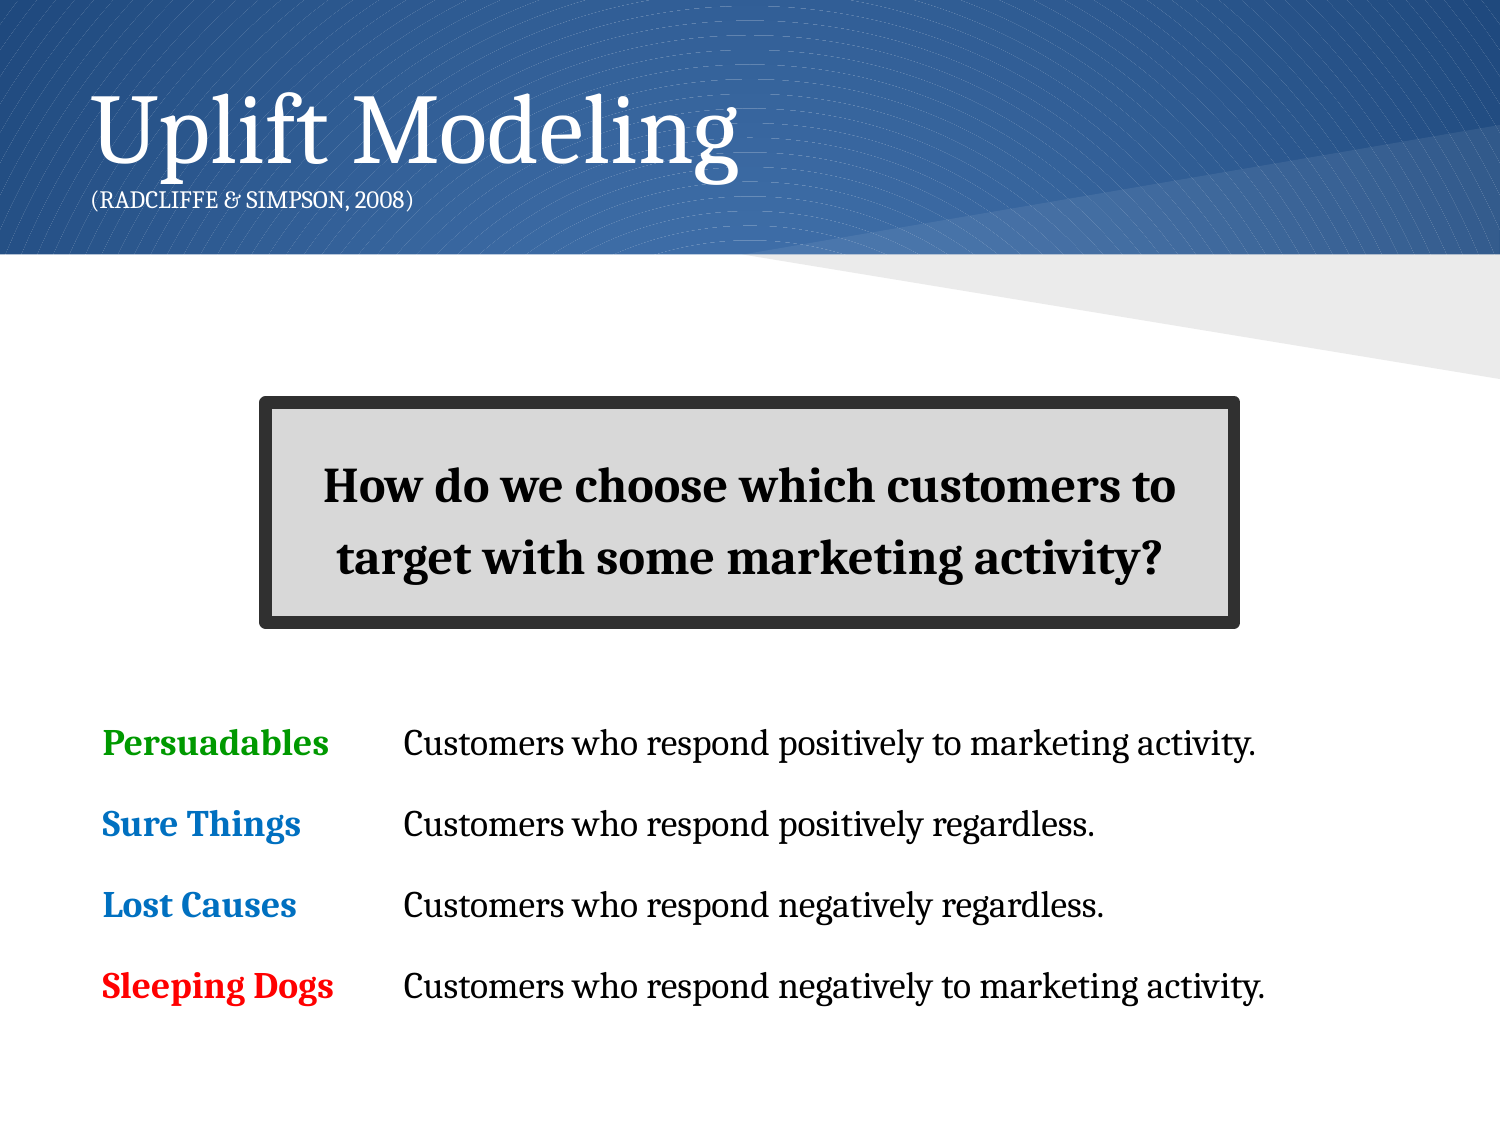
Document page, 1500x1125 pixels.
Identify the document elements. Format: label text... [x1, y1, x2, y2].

table_cell Sure Things [88, 781, 389, 862]
table_header Persuadables [88, 700, 389, 781]
title Uplift Modeling (RADCLIFFE & SIMPSON, 2008) [75, 45, 1425, 233]
table_header Customers who respond positively to marketing activity. [389, 700, 1422, 781]
table_cell Sleeping Dogs [88, 944, 389, 1025]
text_box How do we choose which customers to target with some marketing activity? [265, 402, 1235, 623]
table_cell Customers who respond negatively to marketing activity. [389, 944, 1422, 1025]
table_cell Customers who respond positively regardless. [389, 781, 1422, 862]
table_cell Customers who respond negatively regardless. [389, 862, 1422, 944]
table_cell Lost Causes [88, 862, 389, 944]
